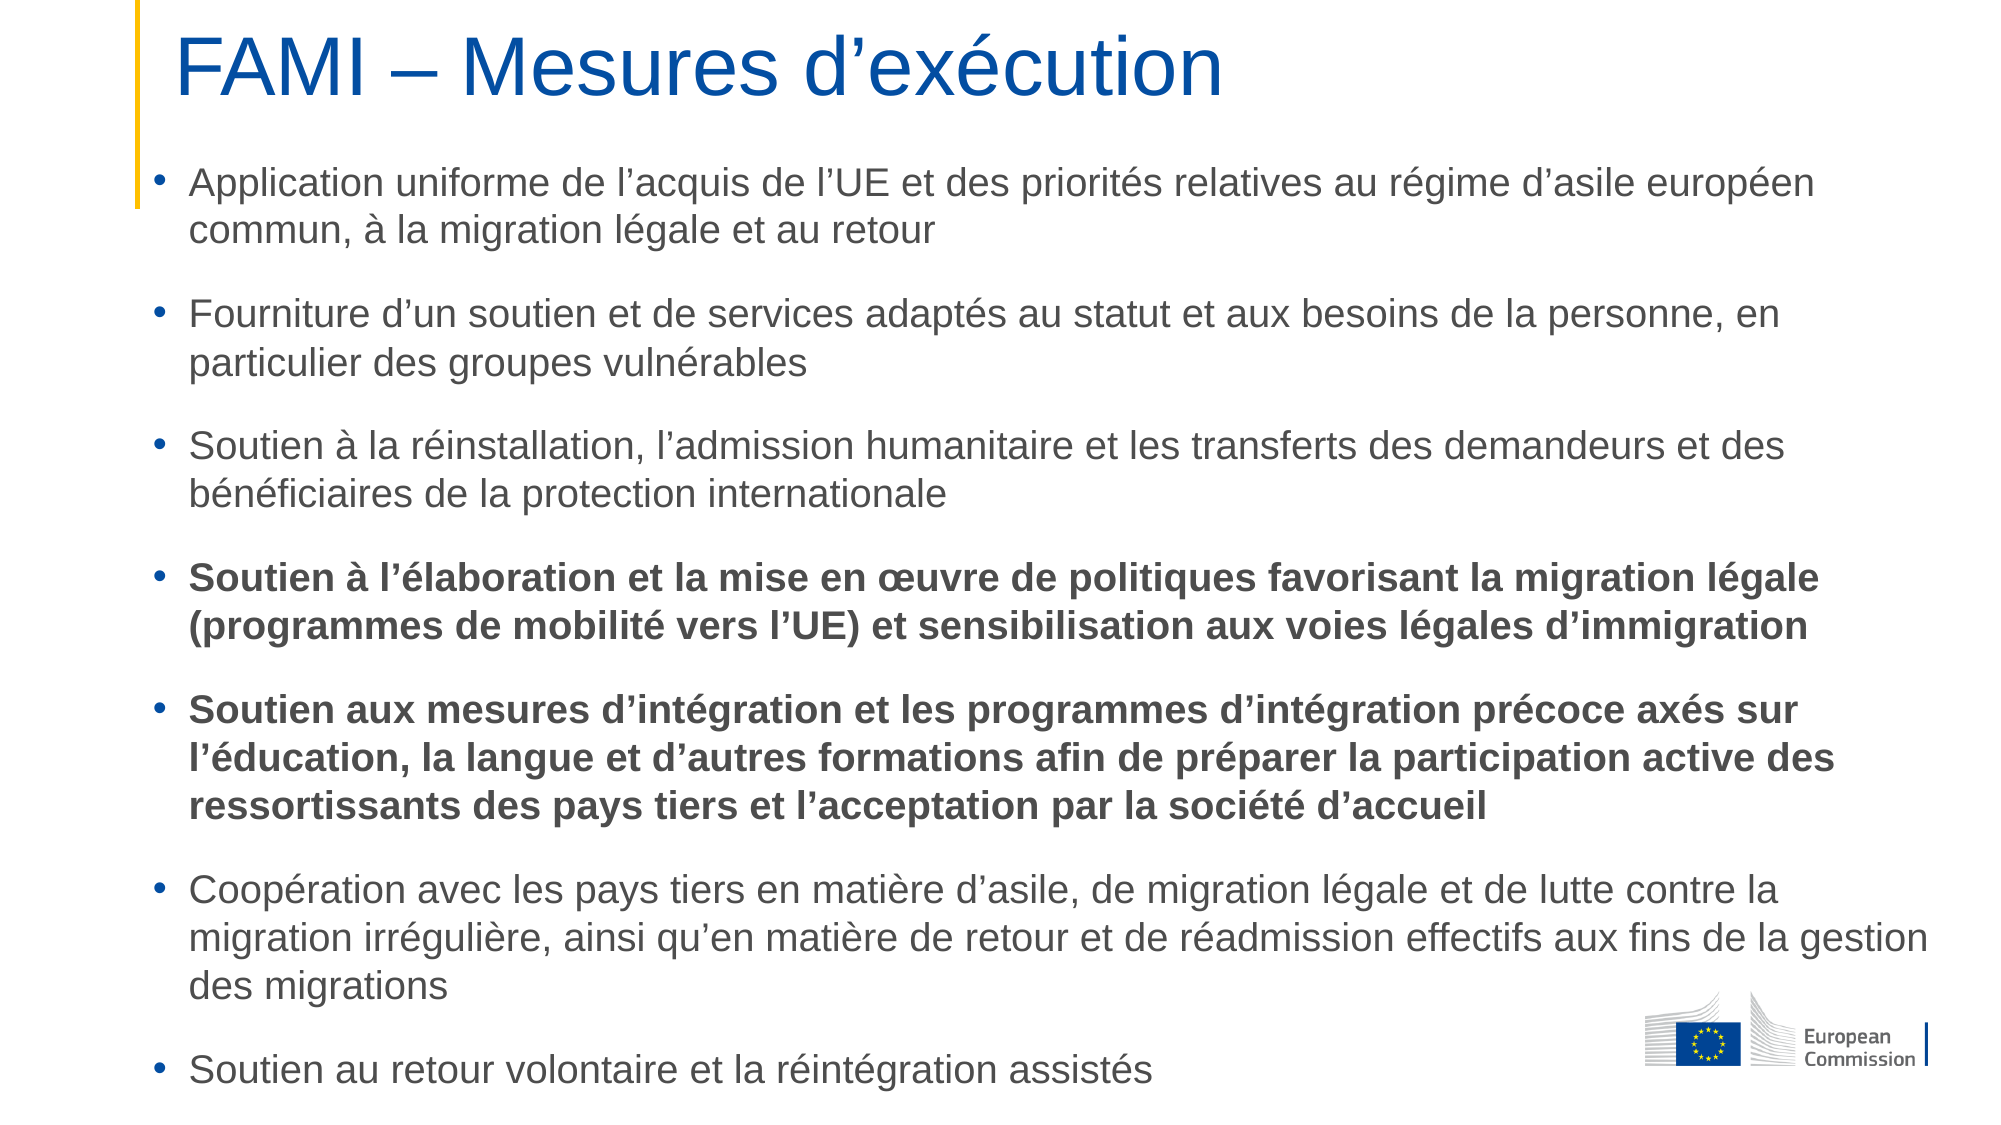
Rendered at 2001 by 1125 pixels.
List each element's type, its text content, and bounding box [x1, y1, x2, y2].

title FAMI – Mesures d’exécution [159, 0, 1885, 114]
list Application uniforme de l’acquis de l’UE et des priorités relatives au régime d’asile européen commun, à la migration légale et au retour Fourniture d’un soutien et de services adaptés au statut et aux besoins de la personne, en particulier des groupes vulnérables Soutien à la réinstallation, l’admission humanitaire et les transferts des demandeurs et des bénéficiaires de la protection internationale Soutien à l’élaboration et la mise en œuvre de politiques favorisant la migration légale (programmes de mobilité vers l’UE) et sensibilisation aux voies légales d’immigration Soutien aux mesures d’intégration et les programmes d’intégration précoce axés sur l’éducation, la langue et d’autres formations afin de préparer la participation active des ressortissants des pays tiers et l’acceptation par la société d’accueil Coopération avec les pays tiers en matière d’asile, de migration légale et de lutte contre la migration irrégulière, ainsi qu’en matière de retour et de réadmission effectifs aux fins de la gestion des migrations Soutien au retour volontaire et la réintégration assistés [137, 148, 1950, 1102]
